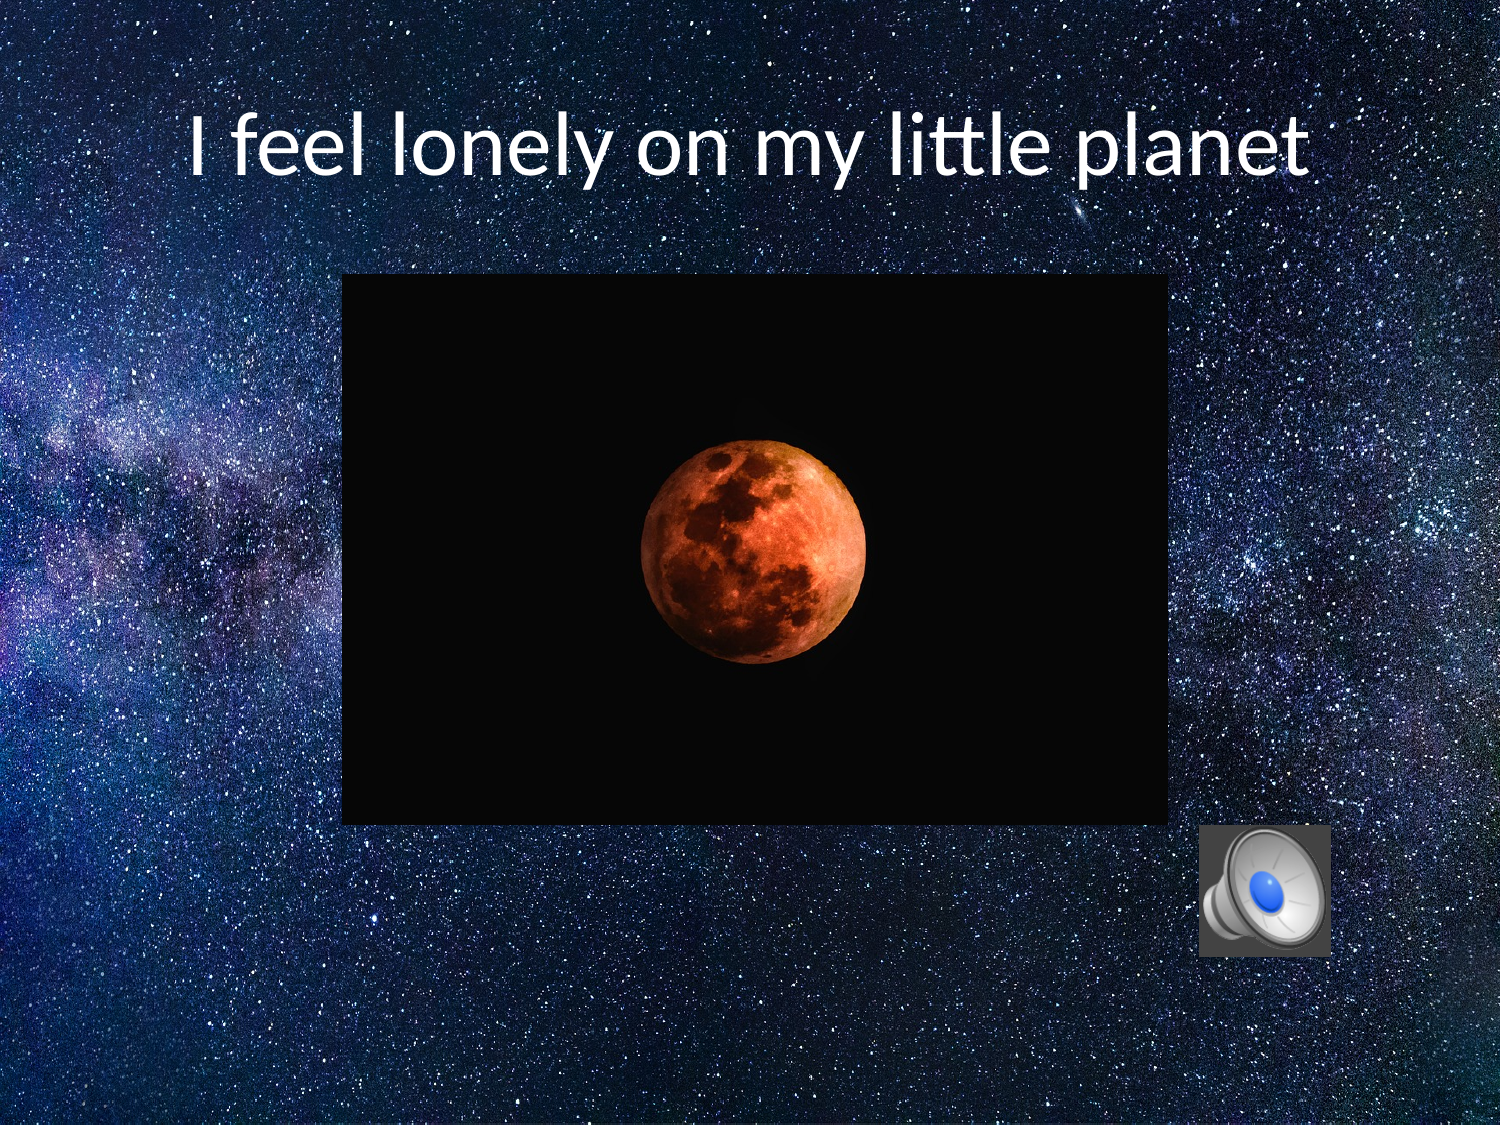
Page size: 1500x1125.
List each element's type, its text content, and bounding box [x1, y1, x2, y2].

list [1198, 824, 1332, 958]
title I feel lonely on my little planet [75, 45, 1425, 233]
picture [0, 0, 1500, 1125]
